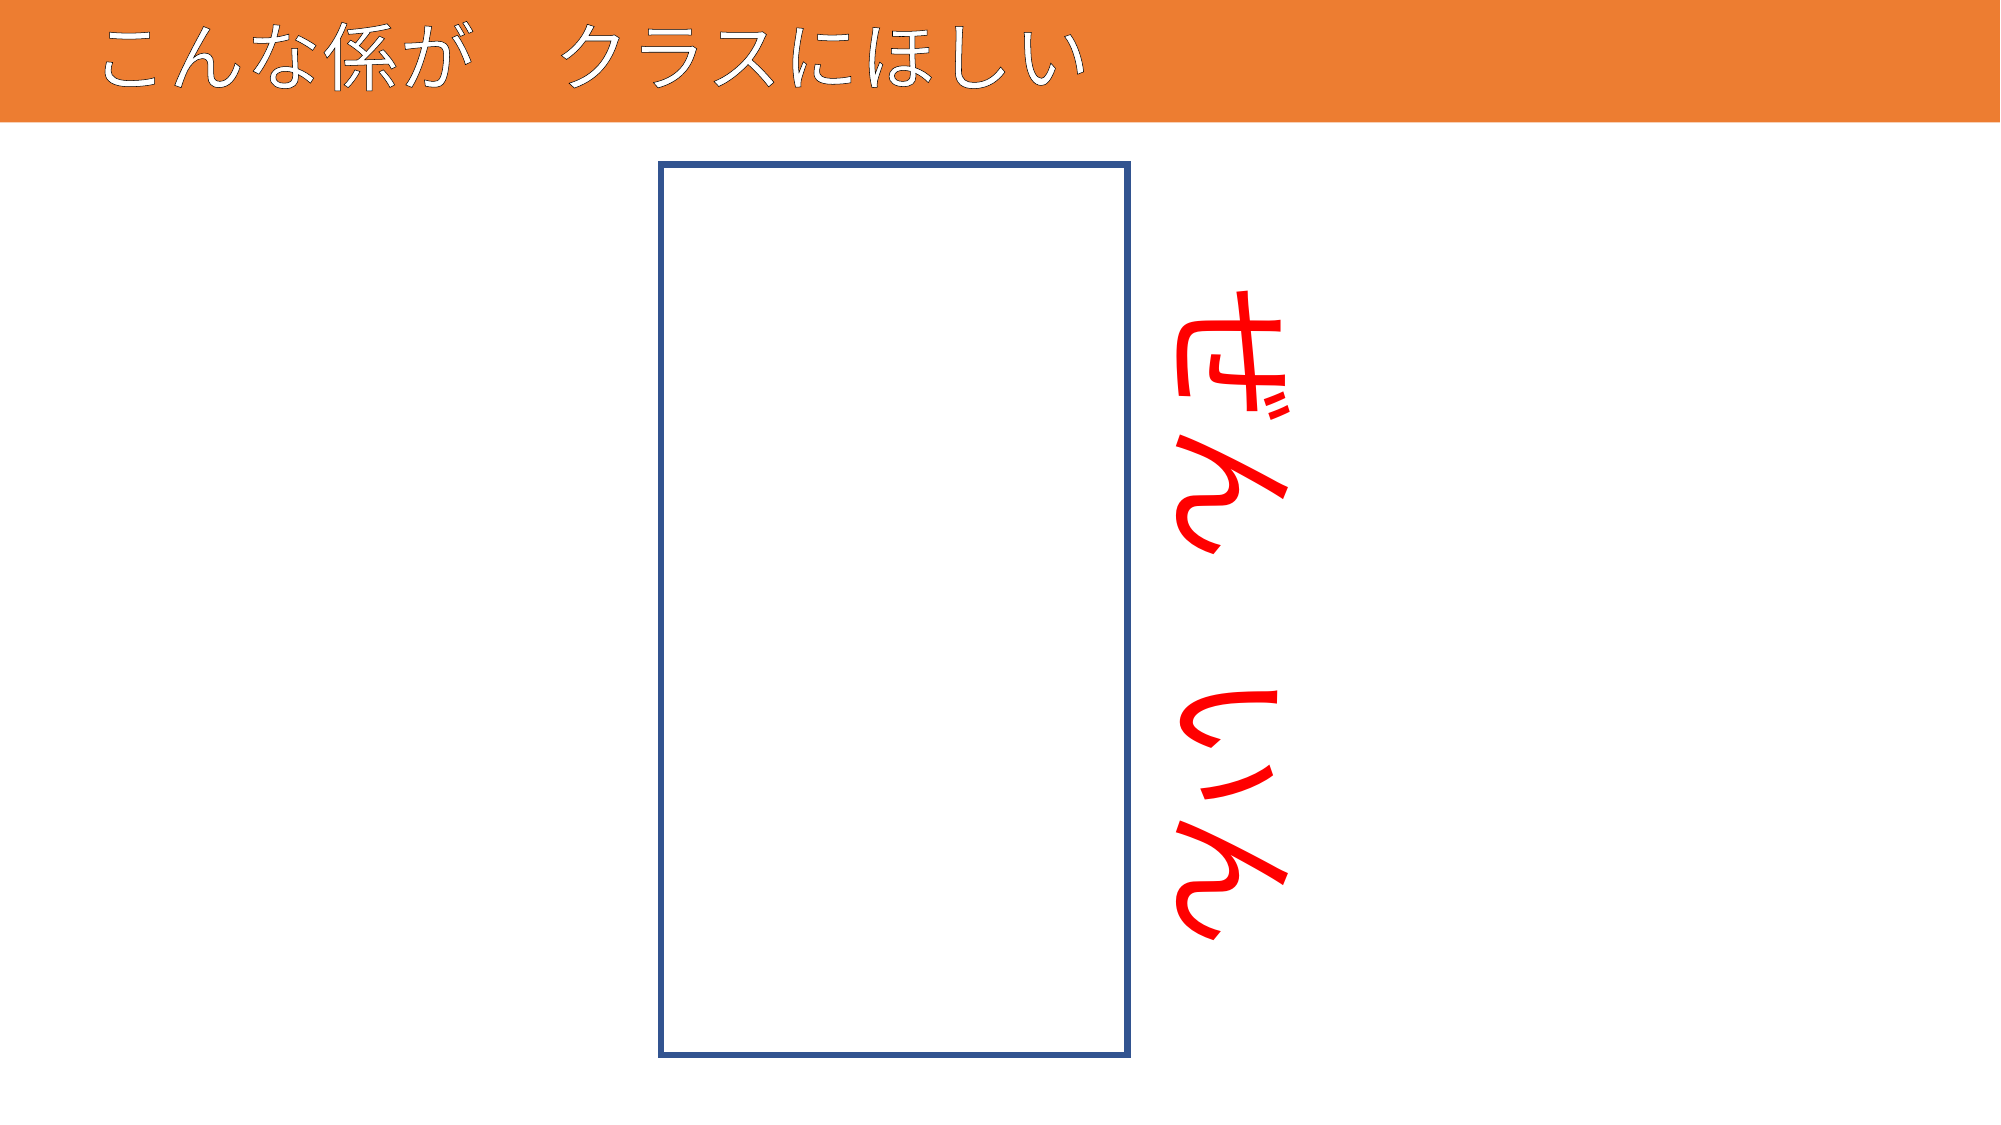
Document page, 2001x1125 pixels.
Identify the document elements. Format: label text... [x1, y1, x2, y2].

text_box 全員 [616, 195, 1152, 1125]
text_box いん [1129, 658, 1327, 952]
text_box [660, 163, 1129, 1056]
text_box ぜん [1129, 272, 1327, 586]
slide_number 137 [1712, 0, 2000, 123]
title こんな係が クラスにほしい [0, 0, 1712, 123]
